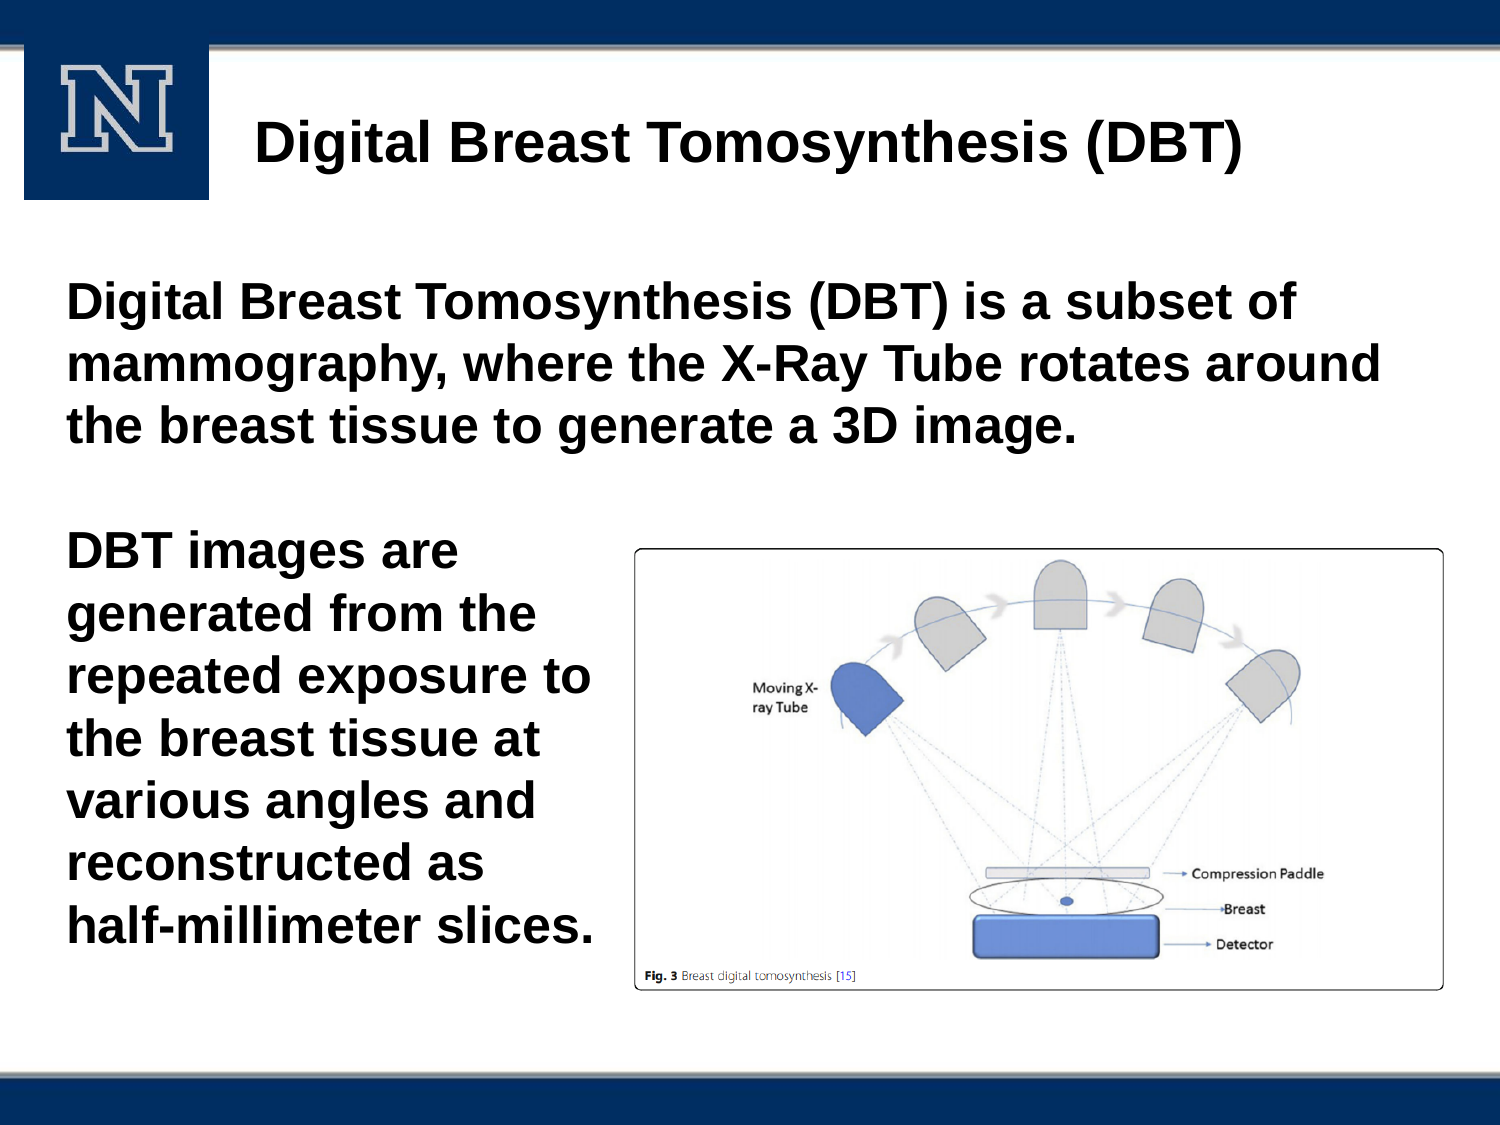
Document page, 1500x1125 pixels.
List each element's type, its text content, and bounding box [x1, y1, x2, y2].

title Digital Breast Tomosynthesis (DBT) [51, 97, 1449, 223]
picture [624, 537, 1450, 1000]
list Digital Breast Tomosynthesis (DBT) is a subset of mammography, where the X-Ray Tube rotates around the breast tissue to generate a 3D image. DBT images are generated from the repeated exposure to the breast tissue at various angles and reconstructed as half-millimeter slices. [51, 252, 1449, 1000]
picture [0, 1062, 1500, 1125]
picture [0, 0, 1500, 200]
